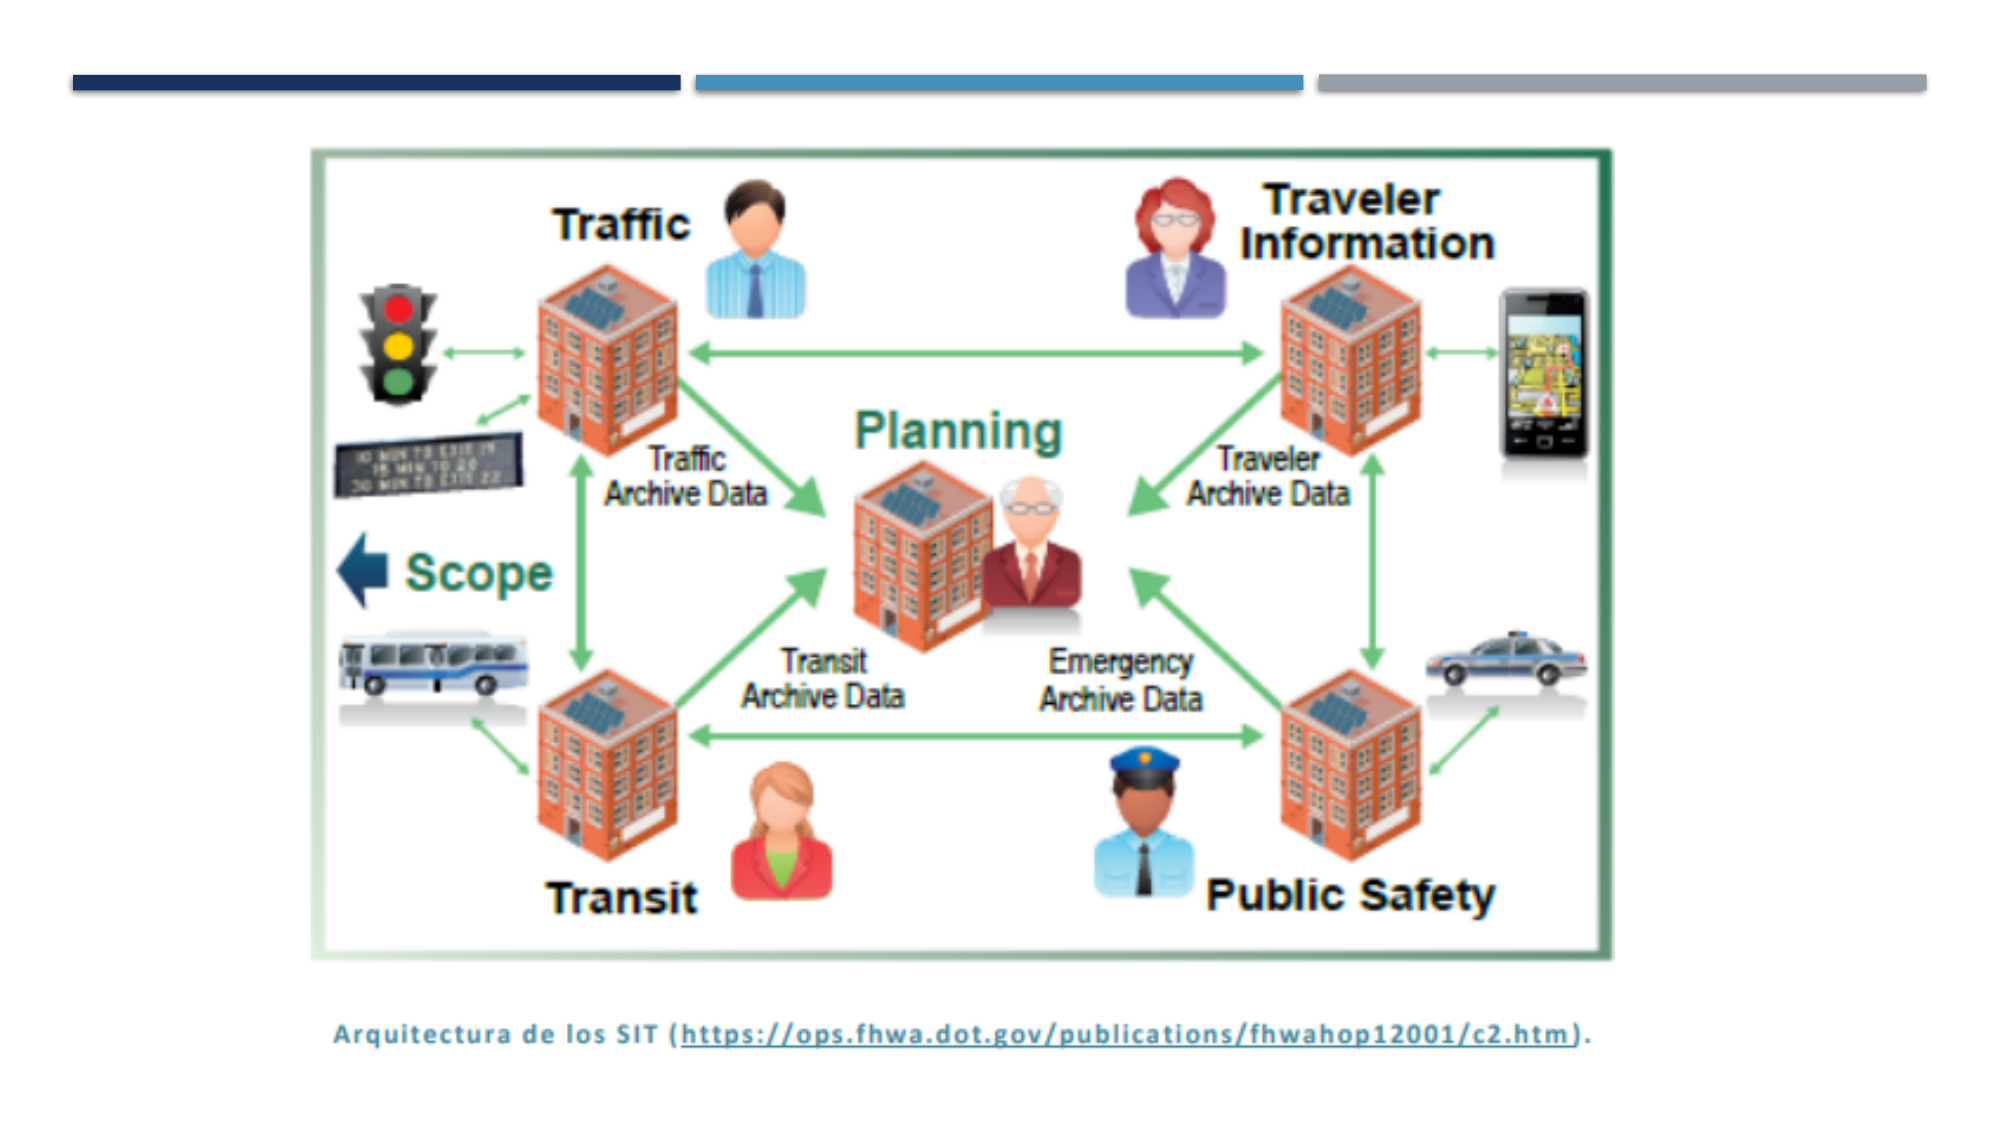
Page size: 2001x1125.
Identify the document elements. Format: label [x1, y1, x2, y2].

picture [298, 140, 1616, 1066]
